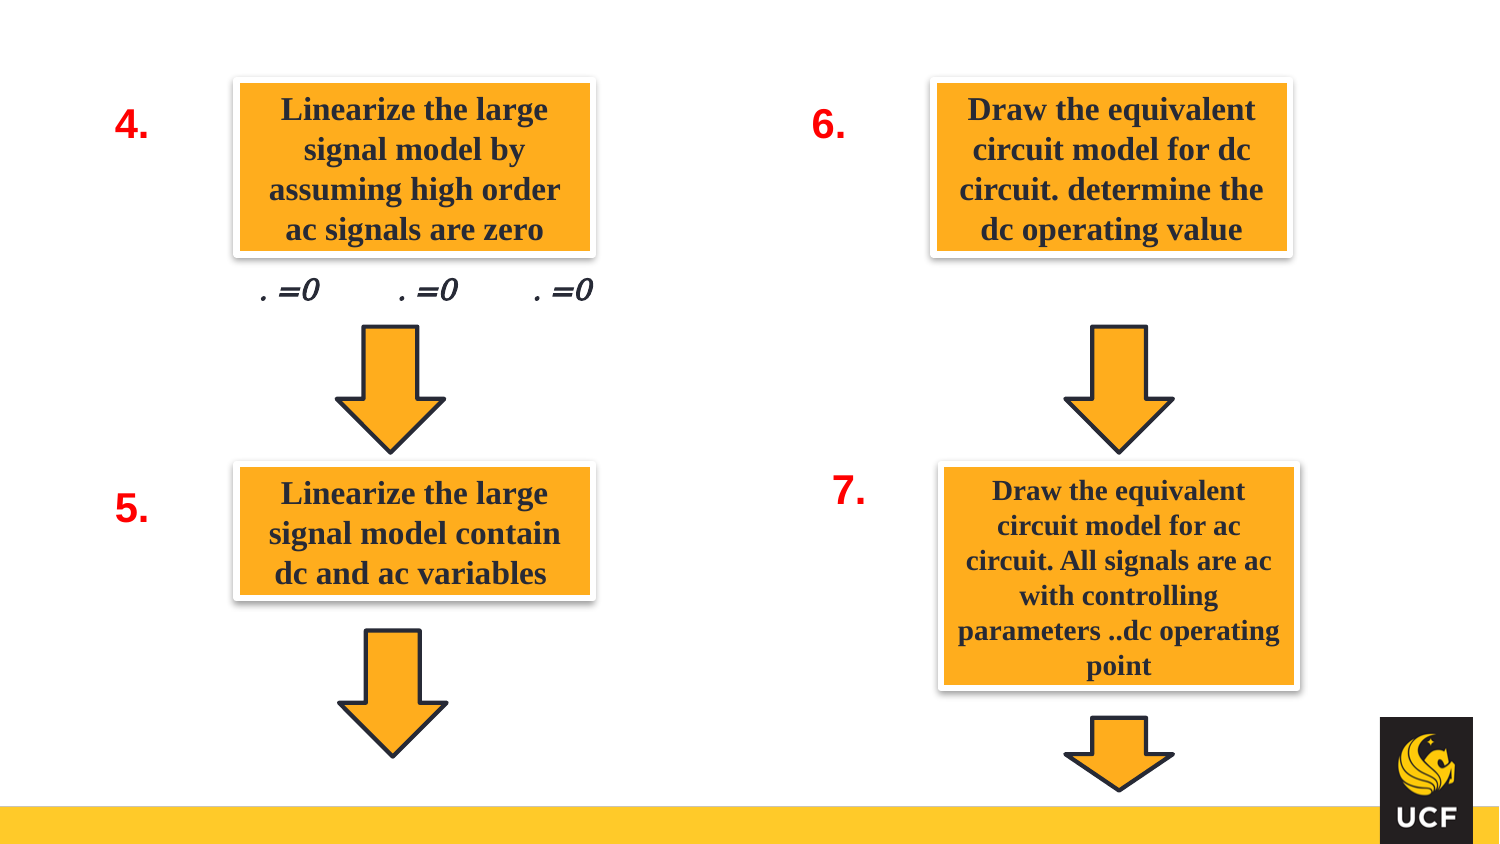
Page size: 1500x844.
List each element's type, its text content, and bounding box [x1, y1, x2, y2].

text_box 4. [100, 89, 224, 155]
text_box [337, 628, 449, 716]
text_box [334, 324, 447, 455]
text_box 6. [796, 89, 921, 155]
text_box Draw the equivalent circuit model for ac circuit. All signals are ac with controlling parameters ..dc operating point [938, 461, 1300, 691]
text_box [1063, 324, 1175, 455]
text_box Linearize the large signal model contain dc and ac variables [233, 461, 596, 601]
text_box 5. [100, 473, 224, 538]
text_box Linearize the large signal model by assuming high order ac signals are zero [233, 77, 596, 258]
text_box Draw the equivalent circuit model for dc circuit. determine the dc operating value [930, 77, 1293, 258]
text_box 7. [817, 455, 941, 521]
picture [0, 717, 1499, 844]
